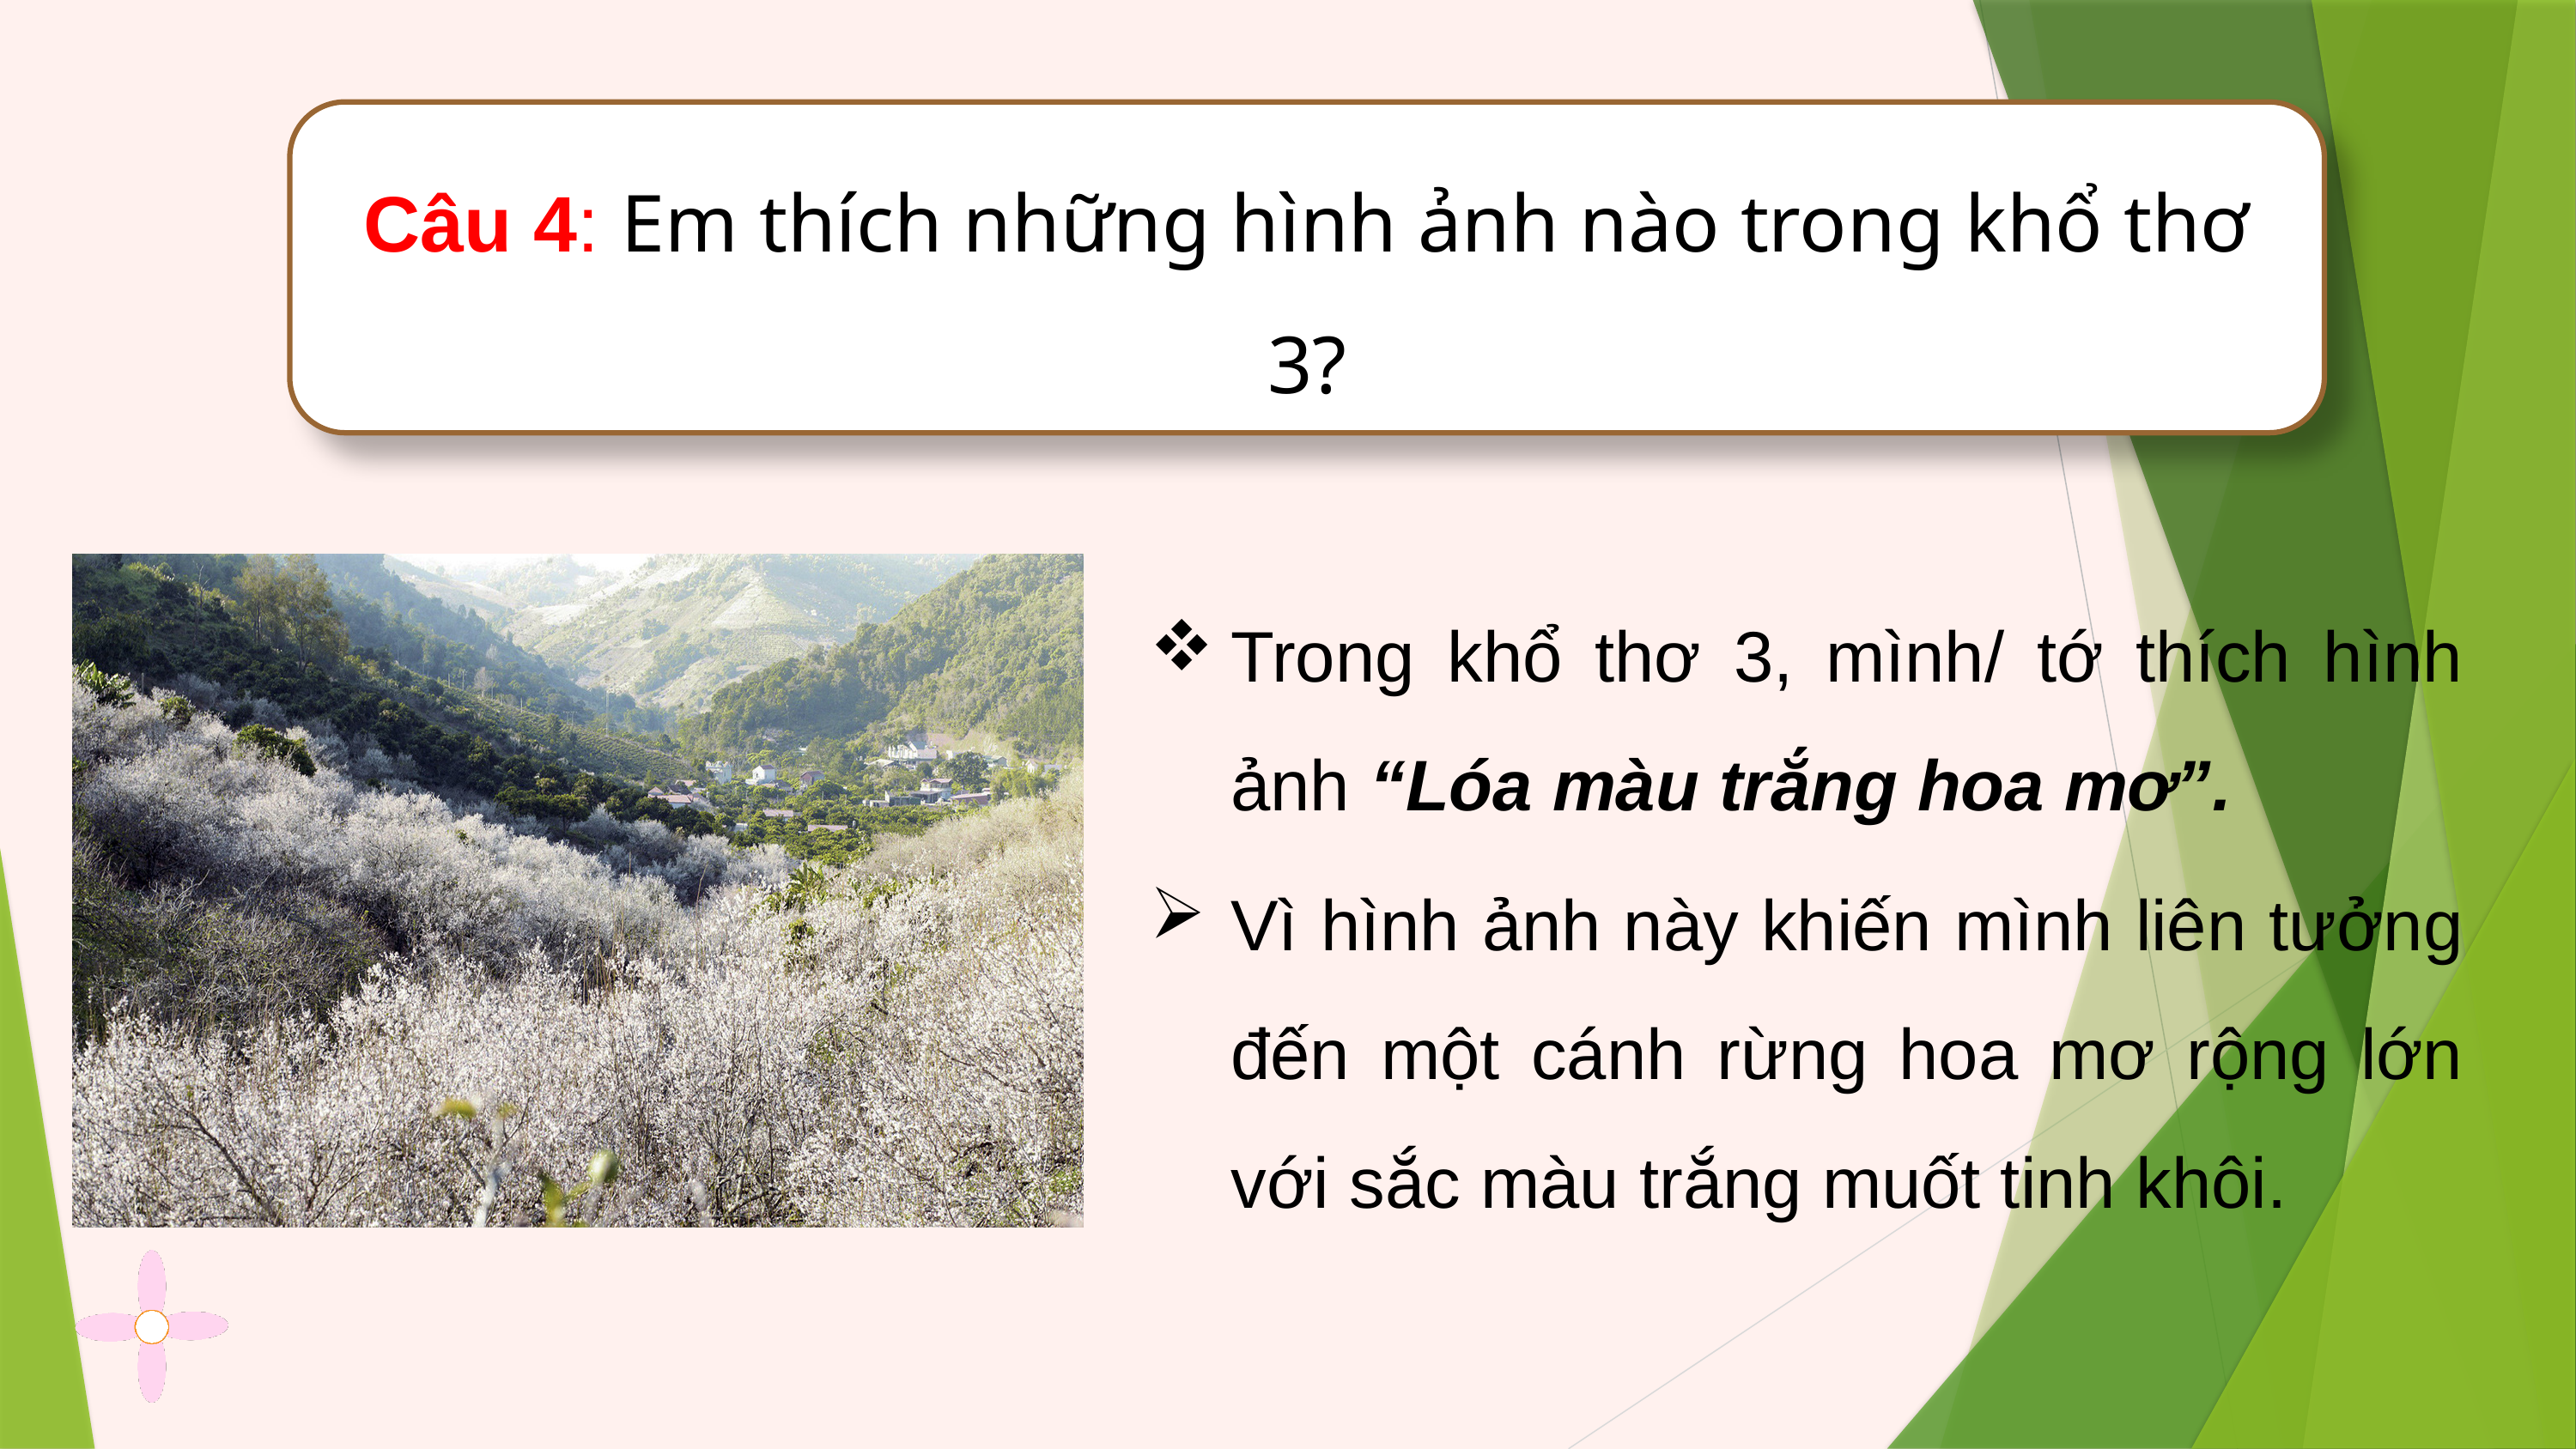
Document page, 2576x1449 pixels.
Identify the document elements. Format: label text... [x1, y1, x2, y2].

text_box Trong khổ thơ 3, mình/ tớ thích hình ảnh “Lóa màu trắng hoa mơ”. Vì hình ảnh này khiến mình liên tưởng đến một cánh rừng hoa mơ rộng lớn với sắc màu trắng muốt tinh khôi. [1137, 561, 2476, 1228]
picture [74, 1249, 229, 1404]
picture [72, 553, 1084, 1228]
text_box Câu 4: Em thích những hình ảnh nào trong khổ thơ 3? [288, 100, 2326, 434]
